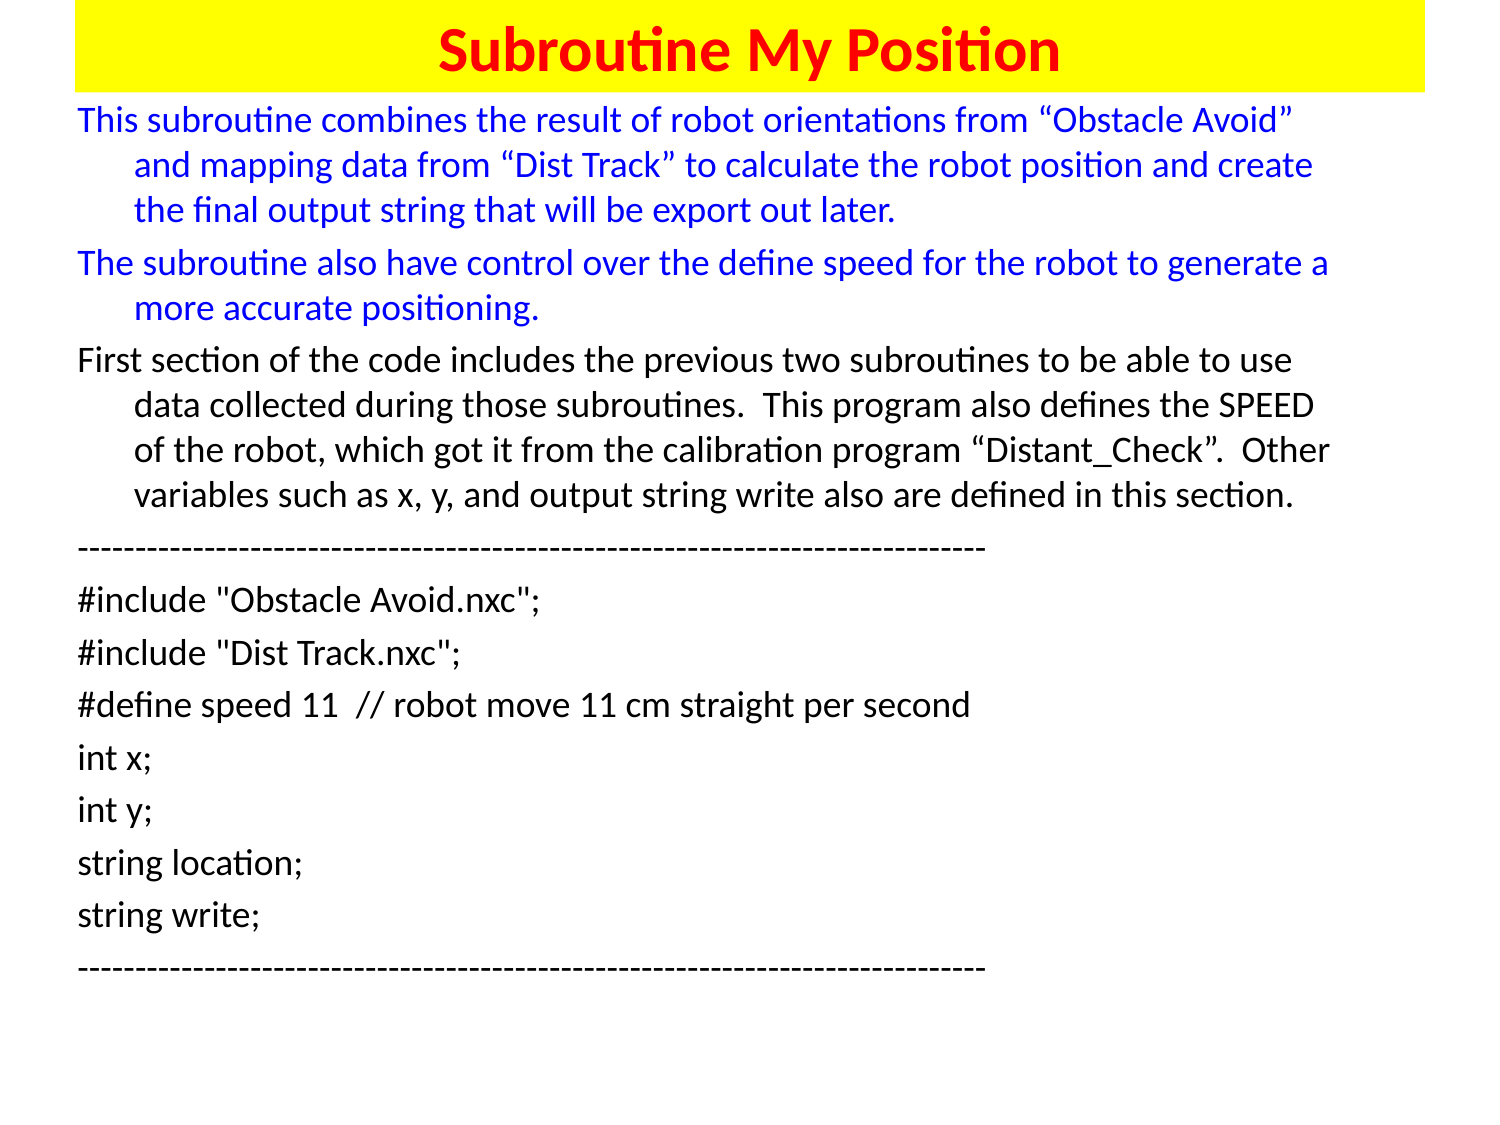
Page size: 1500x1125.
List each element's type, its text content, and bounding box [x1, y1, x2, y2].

list This subroutine combines the result of robot orientations from “Obstacle Avoid” and mapping data from “Dist Track” to calculate the robot position and create the final output string that will be export out later. The subroutine also have control over the define speed for the robot to generate a more accurate positioning. First section of the code includes the previous two subroutines to be able to use data collected during those subroutines. This program also defines the SPEED of the robot, which got it from the calibration program “Distant_Check”. Other variables such as x, y, and output string write also are defined in this section. ------------------------------------------------------------------------------- #include "Obstacle Avoid.nxc"; #include "Dist Track.nxc"; #define speed 11 // robot move 11 cm straight per second int x; int y; string location; string write; ------------------------------------------------------------------------------- [62, 87, 1351, 831]
title Subroutine My Position [74, 0, 1426, 93]
